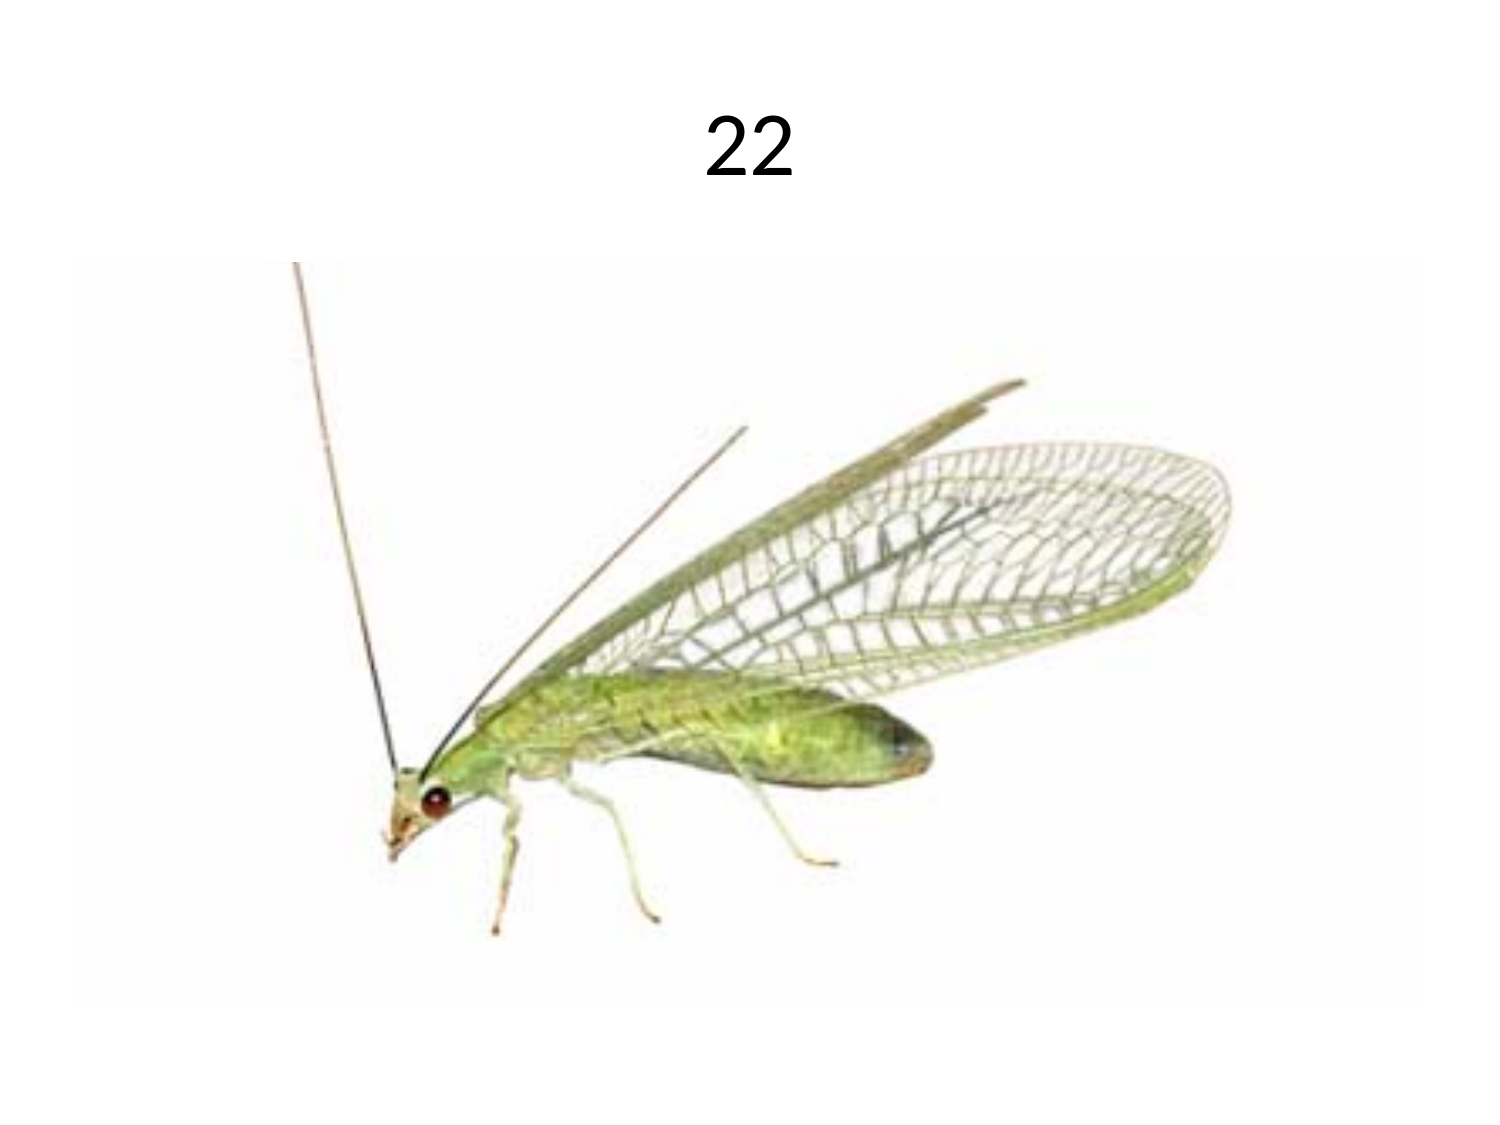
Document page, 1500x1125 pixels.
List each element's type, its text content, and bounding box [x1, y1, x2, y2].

title 22 [75, 45, 1425, 233]
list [74, 262, 1426, 1006]
